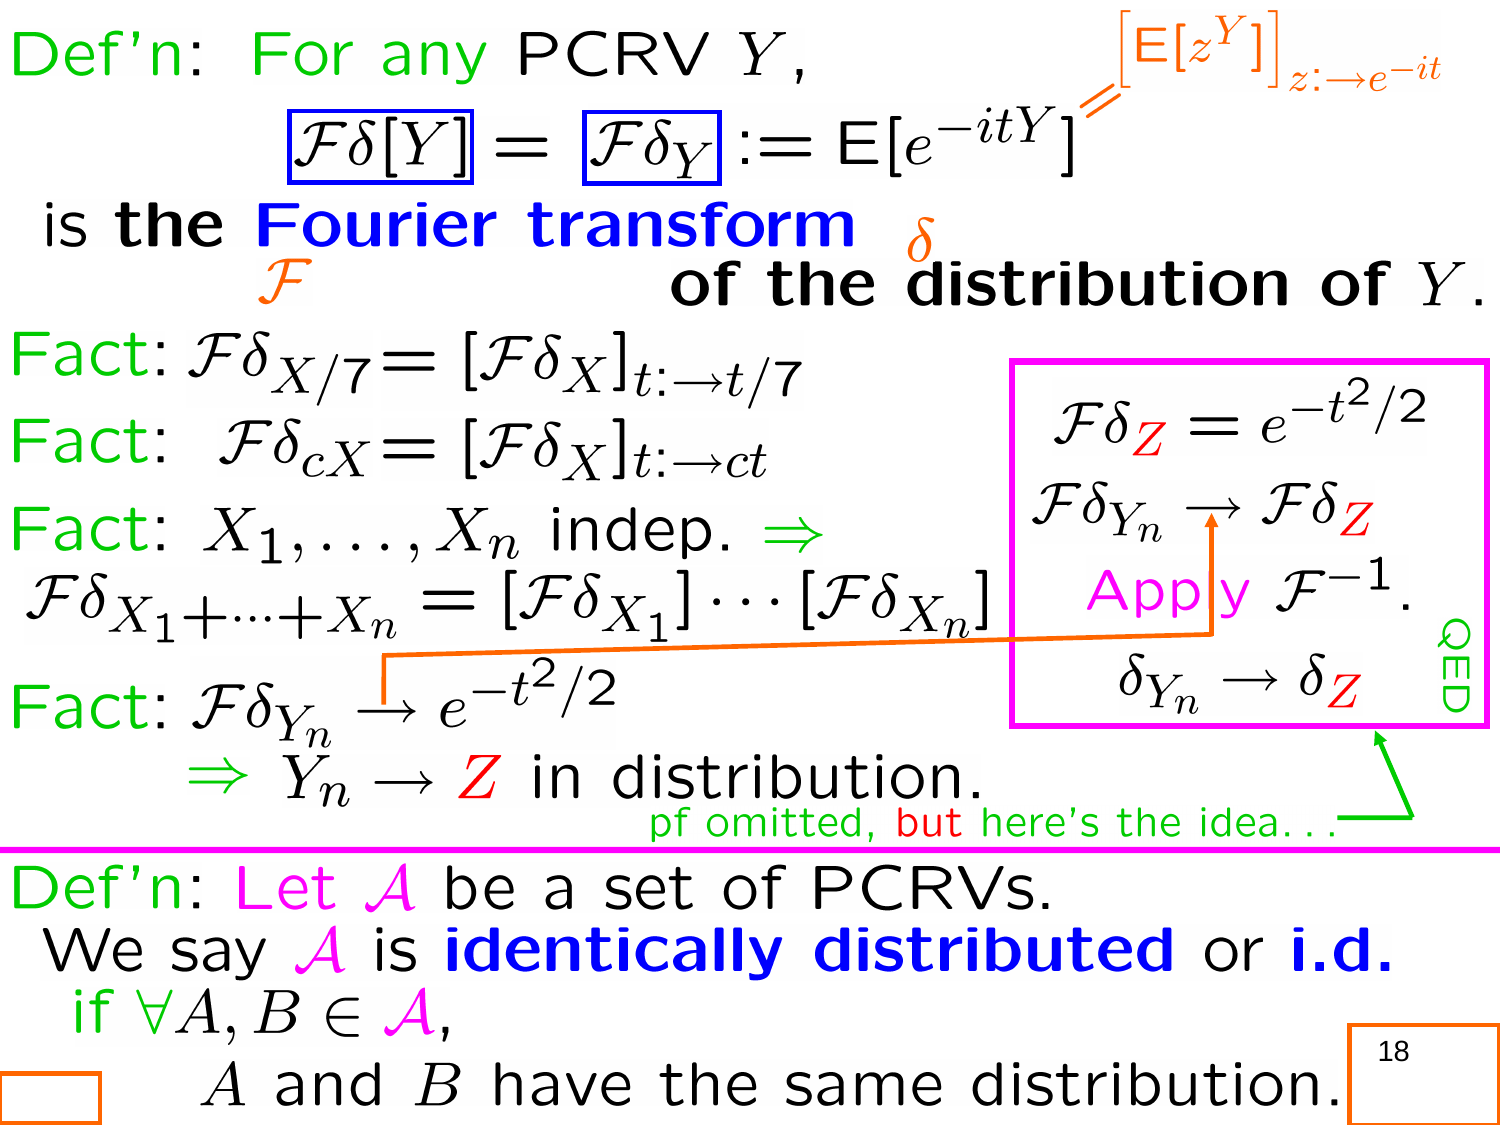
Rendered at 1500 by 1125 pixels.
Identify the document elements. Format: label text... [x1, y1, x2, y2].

picture [256, 258, 313, 306]
picture [237, 862, 1050, 913]
picture [24, 567, 989, 646]
picture [1052, 376, 1427, 456]
picture [74, 987, 451, 1047]
text_box [0, 1073, 100, 1124]
picture [12, 862, 202, 910]
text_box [288, 110, 551, 184]
slide_number 18 [1074, 1024, 1425, 1103]
picture [1437, 617, 1472, 714]
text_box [1077, 9, 1442, 111]
picture [40, 924, 1392, 981]
picture [46, 199, 853, 247]
picture [12, 331, 165, 376]
picture [199, 505, 824, 565]
picture [282, 754, 1335, 843]
picture [186, 329, 373, 408]
picture [381, 329, 804, 411]
picture [187, 756, 250, 795]
picture [1086, 554, 1409, 620]
picture [1118, 651, 1363, 717]
picture [1029, 479, 1376, 545]
picture [381, 417, 770, 481]
picture [671, 214, 1485, 306]
text_box [1374, 730, 1413, 818]
text_box [1349, 1025, 1500, 1125]
picture [190, 656, 616, 750]
picture [1081, 111, 1100, 120]
picture [12, 418, 165, 463]
picture [588, 103, 1076, 179]
picture [12, 28, 202, 76]
picture [12, 684, 165, 729]
picture [217, 417, 373, 478]
picture [252, 28, 805, 85]
text_box [1011, 361, 1488, 726]
picture [199, 1058, 1338, 1106]
picture [12, 506, 165, 551]
